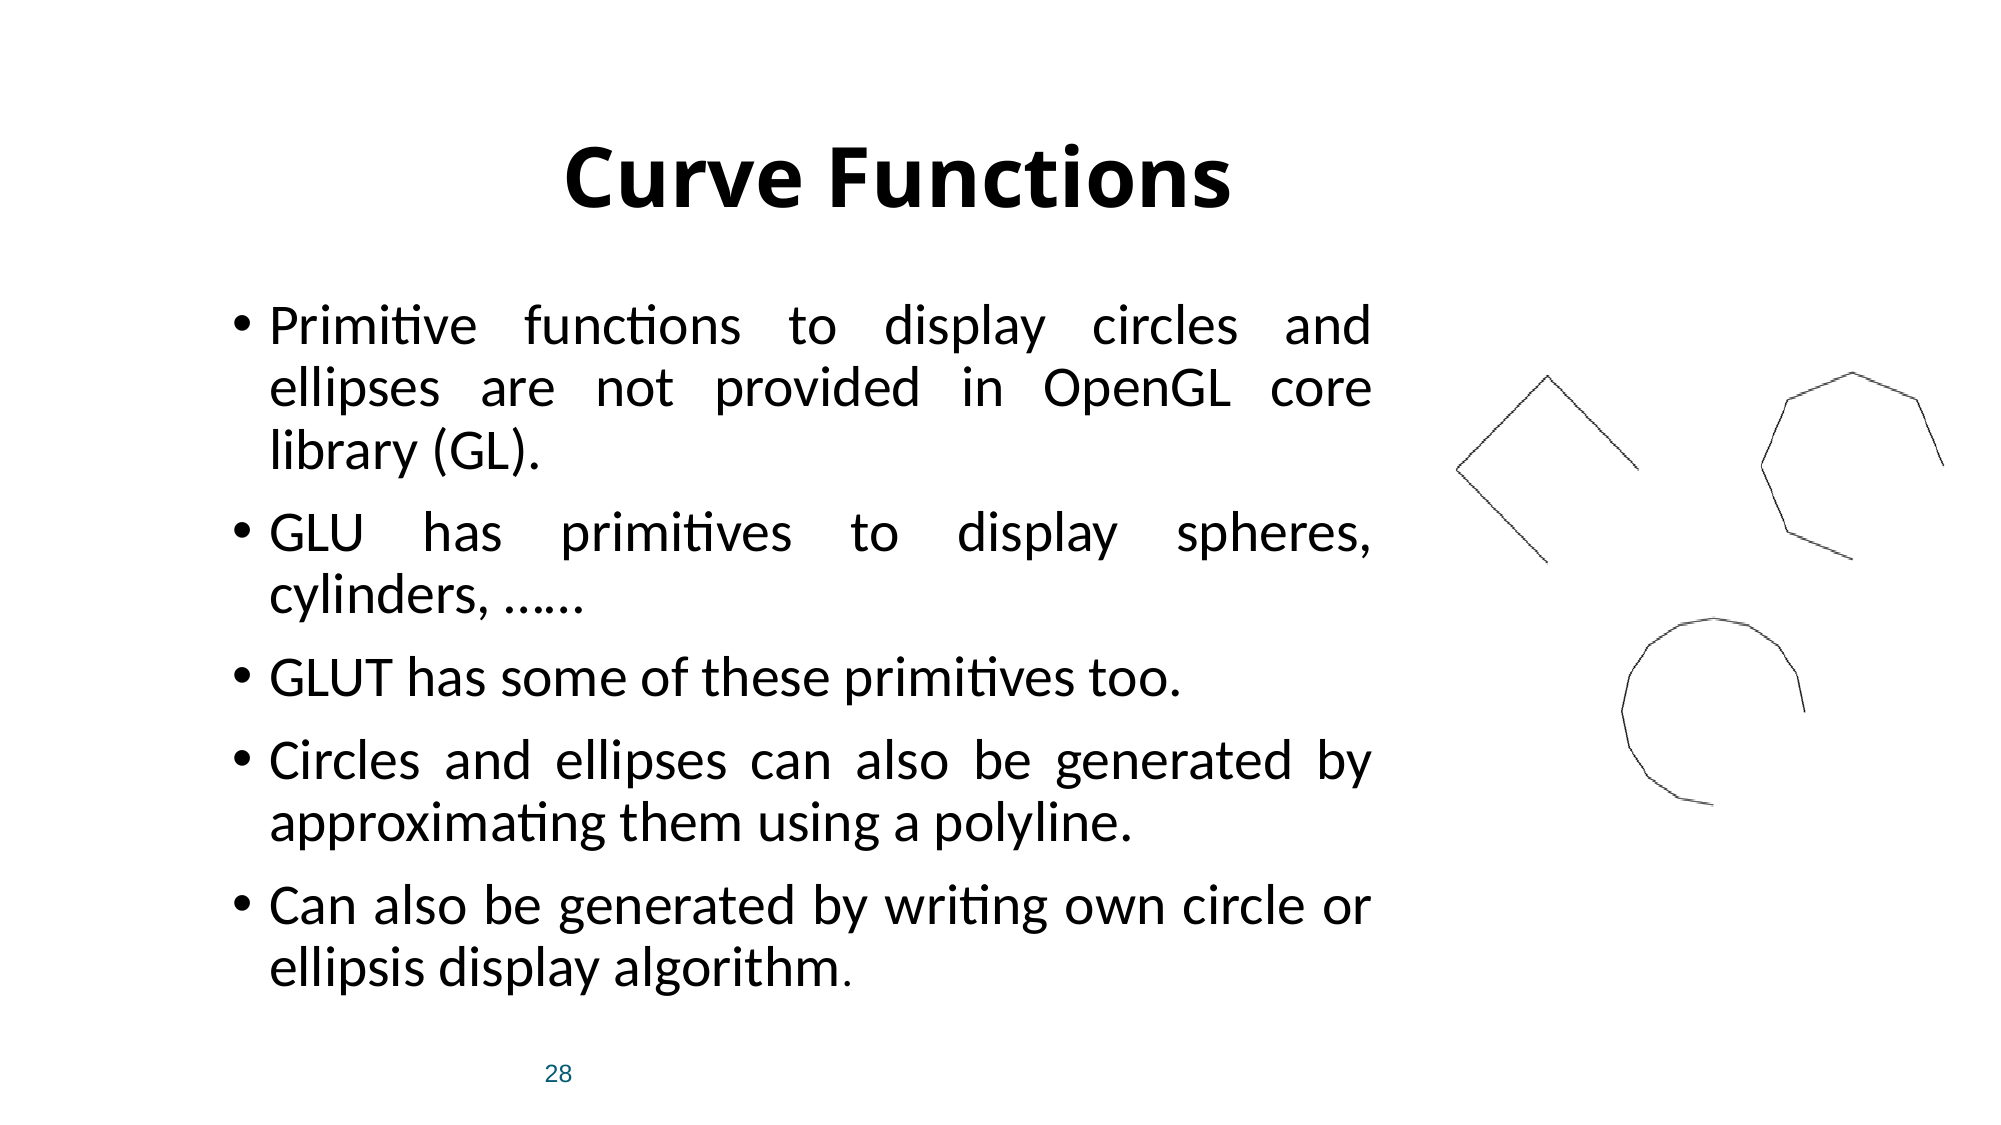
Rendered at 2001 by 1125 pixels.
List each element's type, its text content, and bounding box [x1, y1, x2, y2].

picture [1410, 357, 1972, 845]
title Curve Functions [385, 125, 1411, 237]
list Primitive functions to display circles and ellipses are not provided in OpenGL core library (GL). GLU has primitives to display spheres, cylinders, …… GLUT has some of these primitives too. Circles and ellipses can also be generated by approximating them using a polyline. Can also be generated by writing own circle or ellipsis display algorithm. [217, 287, 1390, 1013]
slide_number 28 [137, 1042, 588, 1103]
